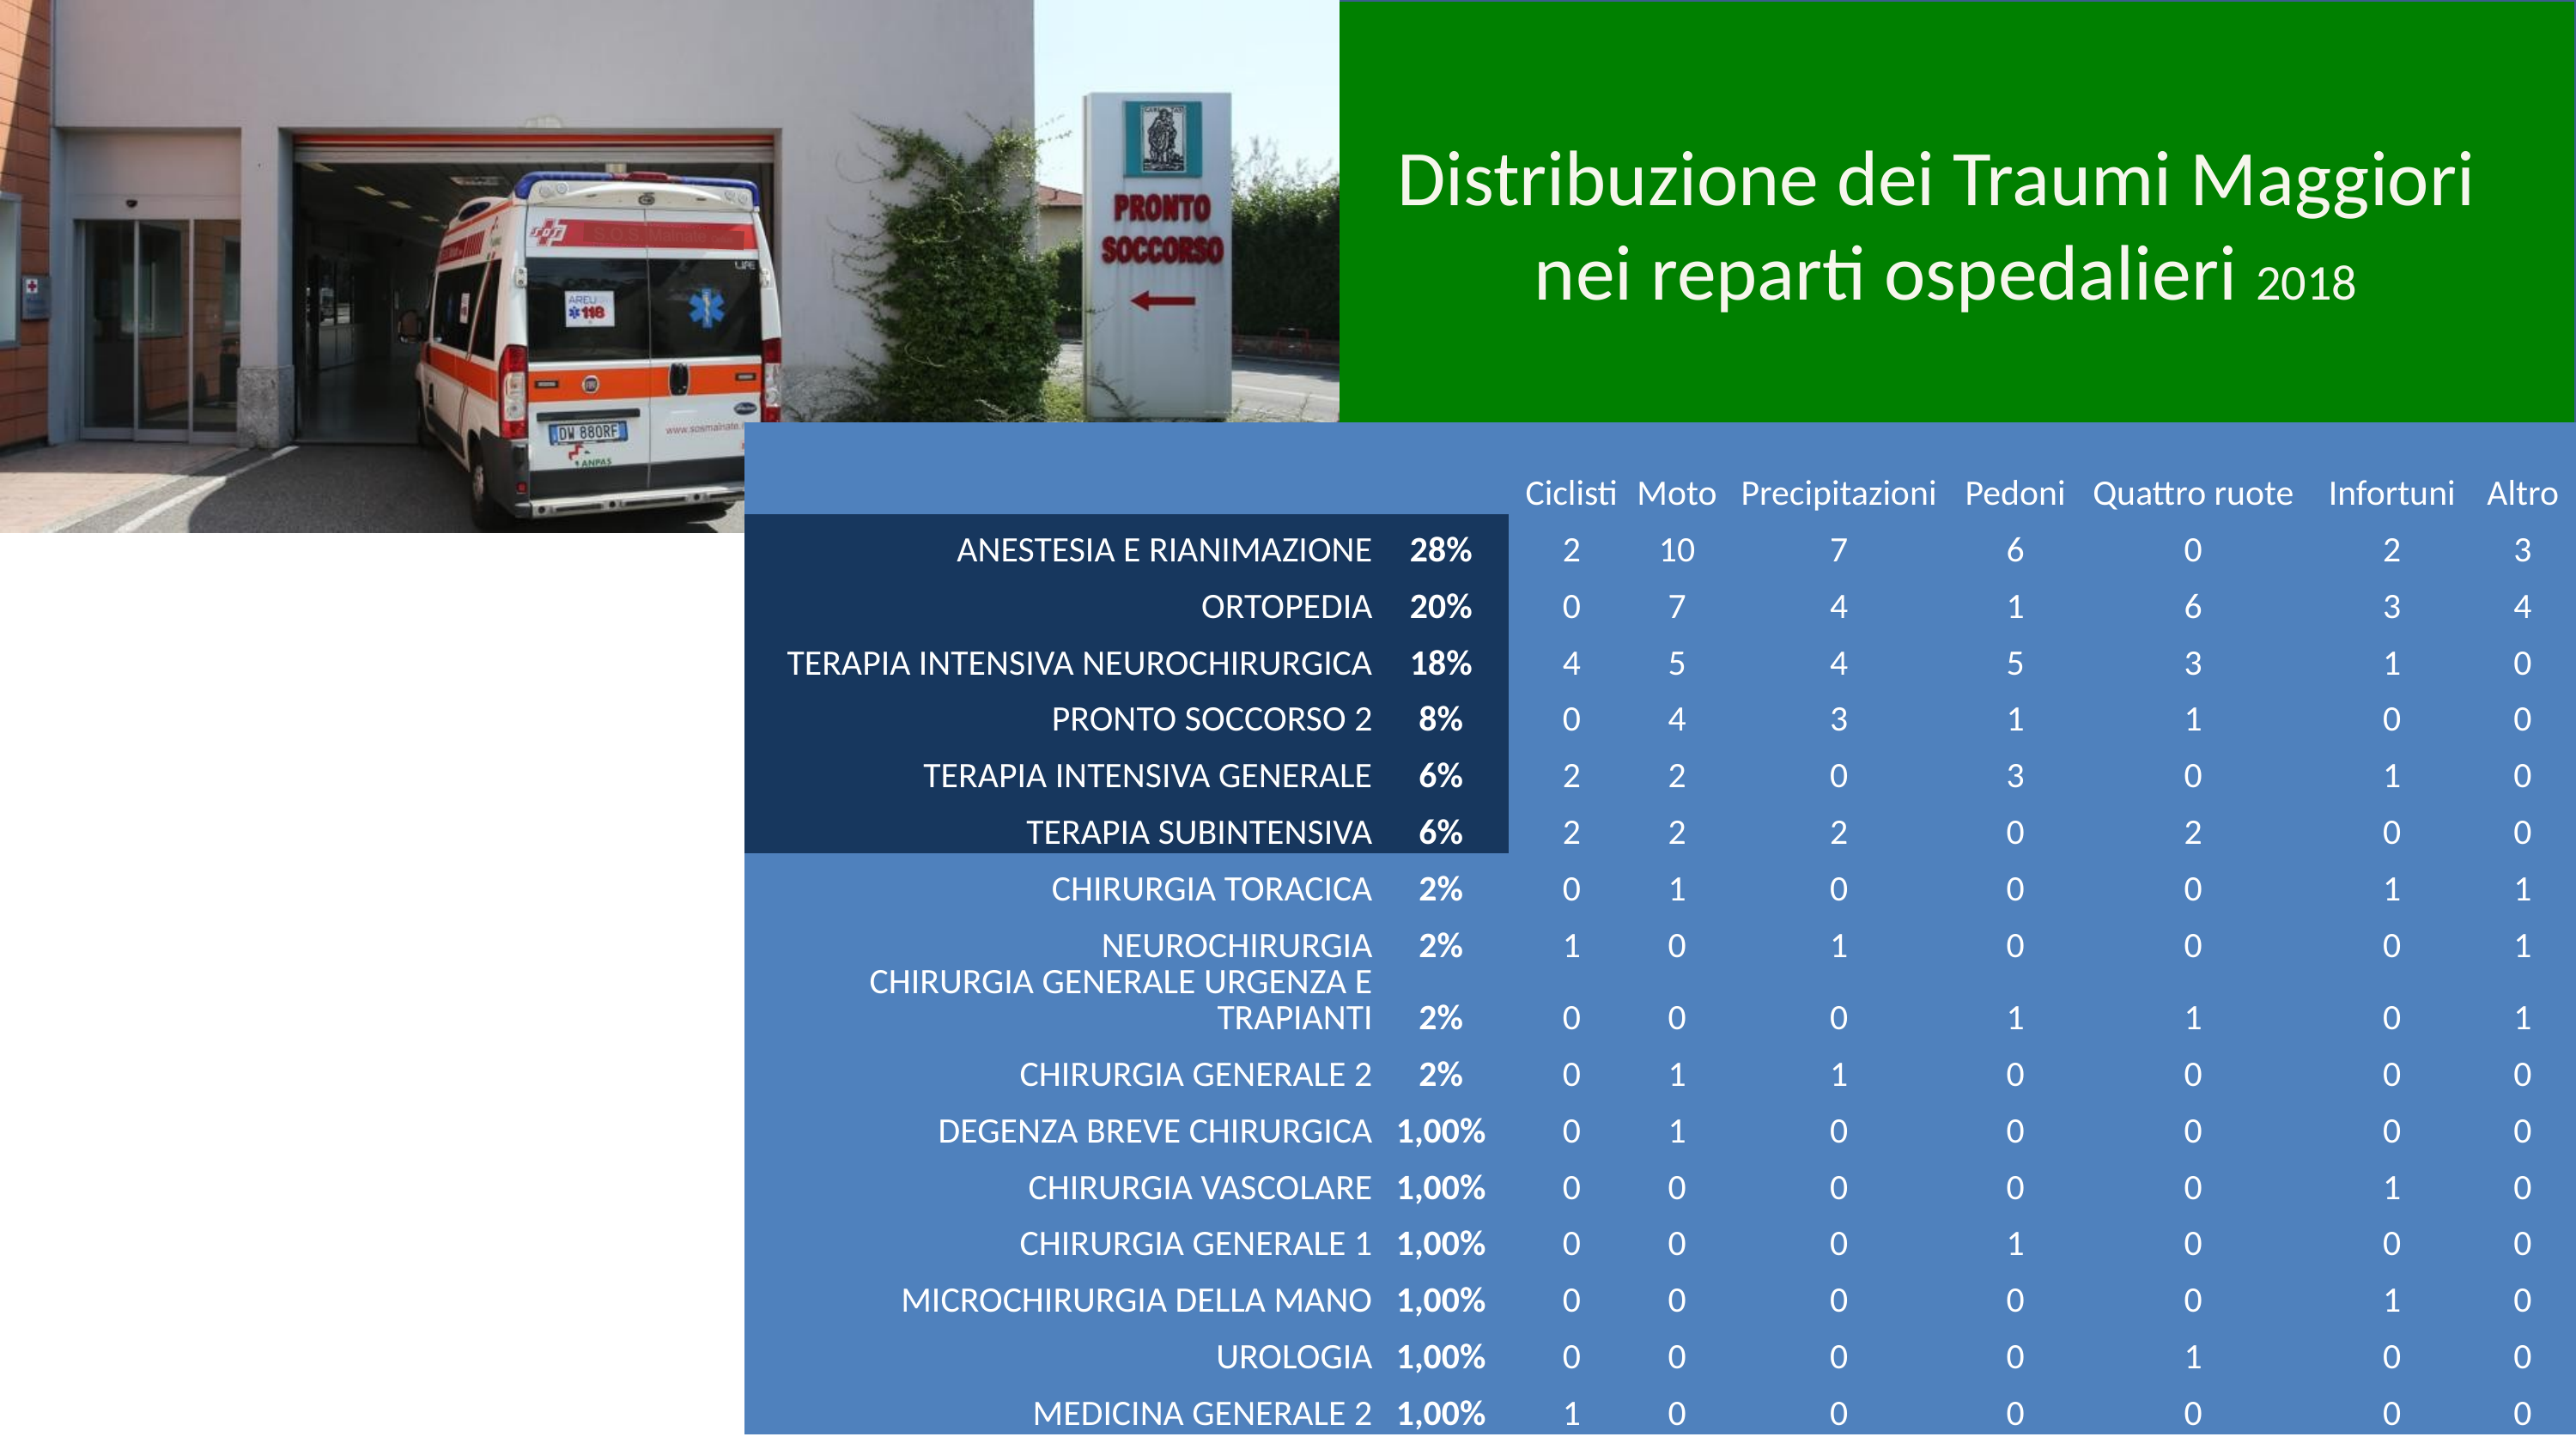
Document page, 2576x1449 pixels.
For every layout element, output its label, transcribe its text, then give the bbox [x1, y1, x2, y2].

table_cell 1 [2314, 1152, 2470, 1209]
table_header Precipitazioni [1720, 422, 1959, 514]
table_cell 6% [1373, 740, 1509, 797]
table_cell 0 [2470, 1264, 2576, 1321]
table_cell 0 [1509, 1039, 1635, 1095]
table_cell 2 [1509, 740, 1635, 797]
table_cell CHIRURGIA GENERALE URGENZA E TRAPIANTI [744, 967, 1373, 1039]
table_cell 0 [2073, 1039, 2314, 1095]
table_cell 20% [1373, 571, 1509, 627]
table_cell 1 [1509, 910, 1635, 967]
table_cell 0 [2073, 514, 2314, 571]
table_cell 0 [2470, 1209, 2576, 1264]
table_cell 1 [2073, 1321, 2314, 1378]
table_cell UROLOGIA [744, 1321, 1373, 1378]
table_cell 0 [2314, 1321, 2470, 1378]
table_cell 0 [1635, 1264, 1720, 1321]
table_cell CHIRURGIA GENERALE 1 [744, 1209, 1373, 1264]
table_cell 0 [2470, 627, 2576, 683]
table_cell 0 [1509, 1209, 1635, 1264]
table_cell 1 [1509, 1378, 1635, 1434]
table_cell 0 [2073, 1152, 2314, 1209]
table_cell 0 [1509, 1152, 1635, 1209]
table_cell 0 [1509, 1095, 1635, 1152]
table_cell 6 [1959, 514, 2073, 571]
table_cell 0 [1720, 1264, 1959, 1321]
table_cell 1 [2314, 627, 2470, 683]
table_cell 0 [2073, 910, 2314, 967]
table_cell 0 [1959, 1264, 2073, 1321]
table_cell 0 [1635, 1152, 1720, 1209]
table_cell 0 [1720, 1209, 1959, 1264]
table_cell MEDICINA GENERALE 2 [744, 1378, 1373, 1434]
table_cell 0 [1720, 1378, 1959, 1434]
table_cell CHIRURGIA VASCOLARE [744, 1152, 1373, 1209]
table_cell CHIRURGIA GENERALE 2 [744, 1039, 1373, 1095]
table_cell 2% [1373, 967, 1509, 1039]
table_cell 0 [2073, 1209, 2314, 1264]
table_cell ORTOPEDIA [744, 571, 1373, 627]
table_cell 0 [1635, 1321, 1720, 1378]
table_cell 28% [1373, 514, 1509, 571]
table_cell 5 [1959, 627, 2073, 683]
table_cell 1,00% [1373, 1378, 1509, 1434]
table_cell 1 [2314, 853, 2470, 910]
table_cell TERAPIA INTENSIVA NEUROCHIRURGICA [744, 627, 1373, 683]
table_cell NEUROCHIRURGIA [744, 910, 1373, 967]
table_cell 4 [1509, 627, 1635, 683]
table_cell 1 [2470, 853, 2576, 910]
table_cell 3 [2314, 571, 2470, 627]
table_cell 0 [1635, 910, 1720, 967]
table_cell TERAPIA INTENSIVA GENERALE [744, 740, 1373, 797]
table_cell 0 [2073, 853, 2314, 910]
table_cell DEGENZA BREVE CHIRURGICA [744, 1095, 1373, 1152]
table_cell 0 [2073, 1095, 2314, 1152]
table_cell 1 [2470, 967, 2576, 1039]
table_header Quattro ruote [2073, 422, 2314, 514]
table_cell 2 [1509, 514, 1635, 571]
table_cell PRONTO SOCCORSO 2 [744, 683, 1373, 740]
table_cell 3 [1959, 740, 2073, 797]
table_cell 1,00% [1373, 1264, 1509, 1321]
table_cell 4 [1720, 571, 1959, 627]
table_cell TERAPIA SUBINTENSIVA [744, 797, 1373, 853]
table_cell 0 [2314, 1209, 2470, 1264]
table_header Ciclisti [1509, 422, 1635, 514]
table_cell 0 [1509, 571, 1635, 627]
table_cell 0 [1509, 683, 1635, 740]
table_cell 0 [1720, 853, 1959, 910]
table_cell 0 [2470, 740, 2576, 797]
table_cell 0 [1509, 967, 1635, 1039]
table_cell 0 [2470, 683, 2576, 740]
table_cell 0 [1959, 1095, 2073, 1152]
table_cell 18% [1373, 627, 1509, 683]
table_cell 3 [1720, 683, 1959, 740]
table_cell 1,00% [1373, 1095, 1509, 1152]
table_cell 7 [1635, 571, 1720, 627]
table_cell 0 [1509, 853, 1635, 910]
table_cell 0 [2470, 1378, 2576, 1434]
table_cell 1 [1959, 683, 2073, 740]
table_cell 0 [1959, 1152, 2073, 1209]
table_cell 1 [2073, 683, 2314, 740]
table_cell 0 [1720, 1152, 1959, 1209]
table_cell 0 [2073, 740, 2314, 797]
table_cell 1 [2314, 740, 2470, 797]
table_cell 1 [1720, 910, 1959, 967]
table_cell 3 [2470, 514, 2576, 571]
table_cell 0 [2314, 1039, 2470, 1095]
table_cell 8% [1373, 683, 1509, 740]
table_cell 0 [1959, 853, 2073, 910]
table_cell 10 [1635, 514, 1720, 571]
table_cell 0 [1959, 1321, 2073, 1378]
table_cell 0 [1959, 1039, 2073, 1095]
table_cell 0 [2314, 1378, 2470, 1434]
table_cell CHIRURGIA TORACICA [744, 853, 1373, 910]
table_cell 5 [1635, 627, 1720, 683]
table_cell 6 [2073, 571, 2314, 627]
table_cell 0 [2470, 1152, 2576, 1209]
table_cell 1 [1959, 571, 2073, 627]
table_cell 1 [1635, 853, 1720, 910]
table_cell 3 [2073, 627, 2314, 683]
table_cell 4 [2470, 571, 2576, 627]
table_cell 2 [1720, 797, 1959, 853]
table_cell 2 [2073, 797, 2314, 853]
table_cell 1 [1635, 1095, 1720, 1152]
table_cell 0 [2470, 1321, 2576, 1378]
table_cell 1 [1635, 1039, 1720, 1095]
table_cell 1 [1720, 1039, 1959, 1095]
table_cell 2 [2314, 514, 2470, 571]
table_cell 0 [2314, 683, 2470, 740]
table_cell 4 [1720, 627, 1959, 683]
table_cell 0 [1959, 1378, 2073, 1434]
table_cell 0 [1720, 967, 1959, 1039]
table_cell 0 [2314, 797, 2470, 853]
table_cell 6% [1373, 797, 1509, 853]
table_header Pedoni [1959, 422, 2073, 514]
table_cell 0 [1509, 1264, 1635, 1321]
table_cell 7 [1720, 514, 1959, 571]
table_cell 0 [2470, 1039, 2576, 1095]
table_cell 2 [1509, 797, 1635, 853]
table_cell 0 [1635, 1378, 1720, 1434]
table_cell 0 [2314, 910, 2470, 967]
table_cell 0 [1959, 797, 2073, 853]
table_cell 2% [1373, 910, 1509, 967]
table_cell 1,00% [1373, 1209, 1509, 1264]
table_cell 1 [2314, 1264, 2470, 1321]
table_cell 1 [2073, 967, 2314, 1039]
table_cell 2 [1635, 797, 1720, 853]
picture [0, 0, 1340, 533]
table_cell 1 [1959, 1209, 2073, 1264]
table_header Infortuni [2314, 422, 2470, 514]
table_cell 0 [1509, 1321, 1635, 1378]
table_cell 0 [2073, 1378, 2314, 1434]
table_cell 2% [1373, 1039, 1509, 1095]
table_cell 0 [1635, 1209, 1720, 1264]
table_cell 1 [1959, 967, 2073, 1039]
text_box Distribuzione dei Traumi Maggiori nei reparti ospedalieri 2018 [1384, 120, 2507, 323]
table_cell 0 [1720, 740, 1959, 797]
table_cell 0 [2314, 1095, 2470, 1152]
table_header Moto [1635, 422, 1720, 514]
table_cell 4 [1635, 683, 1720, 740]
table_cell 1 [2470, 910, 2576, 967]
table_cell MICROCHIRURGIA DELLA MANO [744, 1264, 1373, 1321]
table_cell 0 [2470, 1095, 2576, 1152]
table_header Altro [2470, 422, 2576, 514]
table_cell 0 [2073, 1264, 2314, 1321]
table_cell 2% [1373, 853, 1509, 910]
table_cell 0 [2314, 967, 2470, 1039]
table_cell 0 [2470, 797, 2576, 853]
table_cell 0 [1720, 1095, 1959, 1152]
table_cell 1,00% [1373, 1152, 1509, 1209]
table_cell 0 [1720, 1321, 1959, 1378]
table_cell 2 [1635, 740, 1720, 797]
table_cell 1,00% [1373, 1321, 1509, 1378]
table_header [744, 422, 1509, 514]
table_cell 0 [1959, 910, 2073, 967]
table_cell ANESTESIA E RIANIMAZIONE [744, 514, 1373, 571]
table_cell 0 [1635, 967, 1720, 1039]
